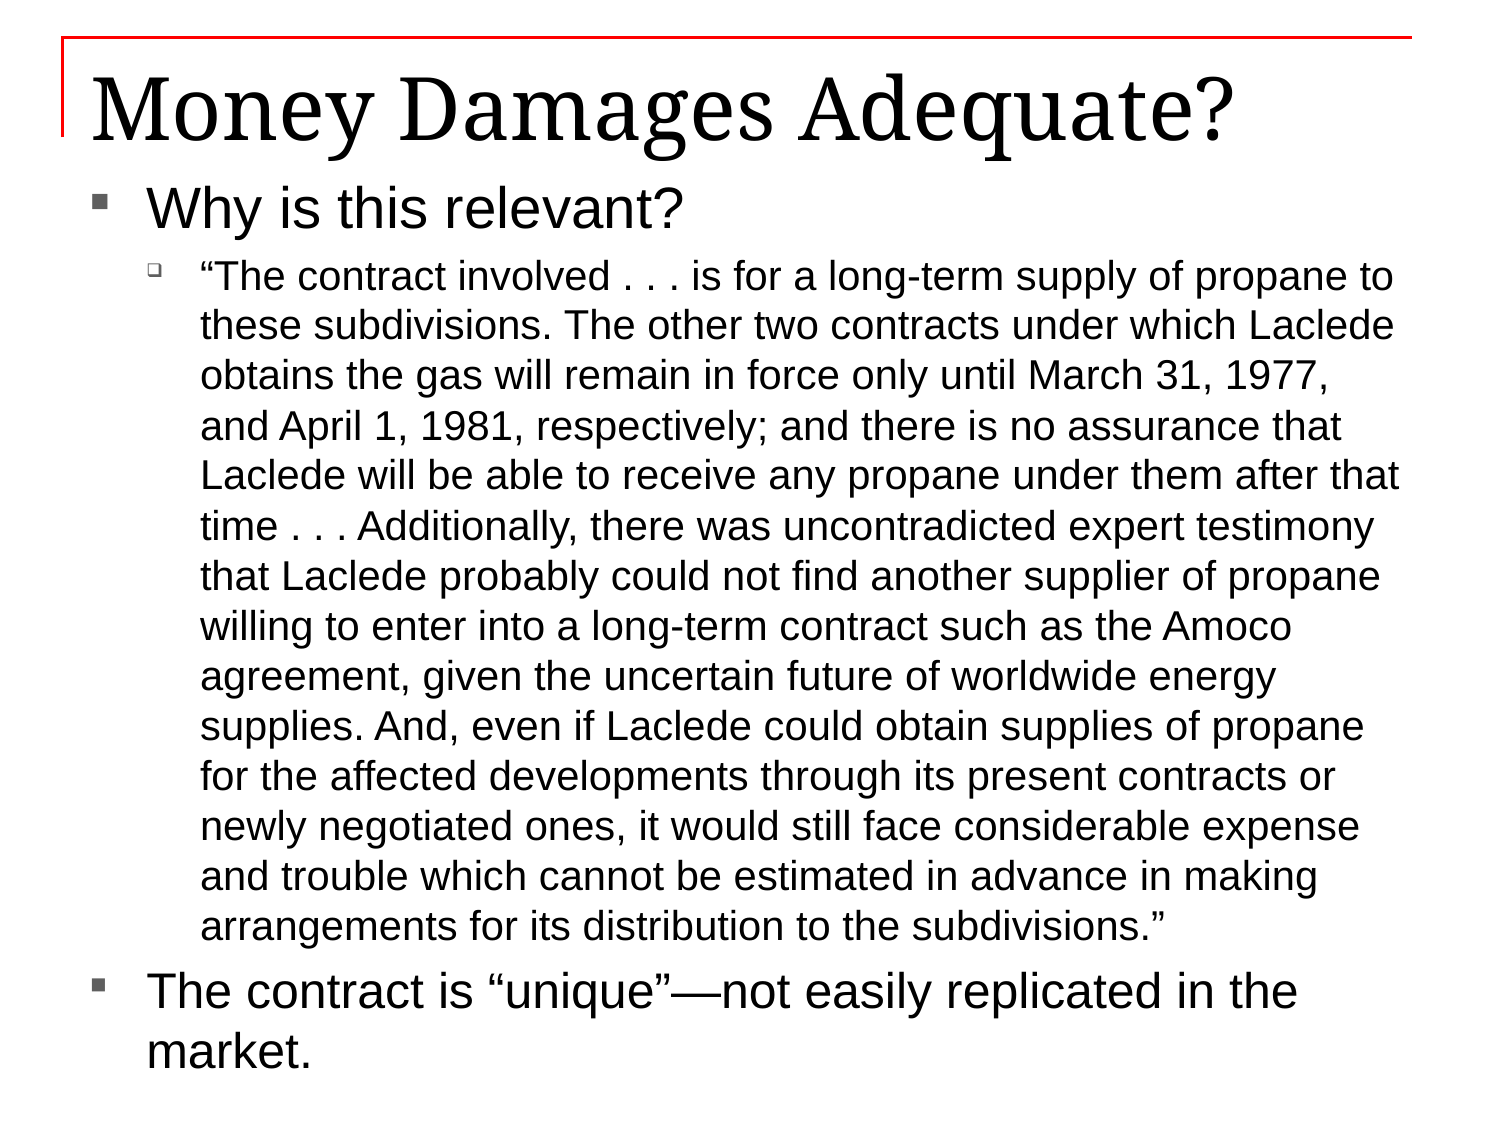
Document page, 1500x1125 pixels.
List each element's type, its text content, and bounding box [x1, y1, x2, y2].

title Money Damages Adequate? [75, 45, 1425, 162]
list Why is this relevant? “The contract involved . . . is for a long-term supply of propane to these subdivisions. The other two contracts under which Laclede obtains the gas will remain in force only until March 31, 1977, and April 1, 1981, respectively; and there is no assurance that Laclede will be able to receive any propane under them after that time . . . Additionally, there was uncontradicted expert testimony that Laclede probably could not find another supplier of propane willing to enter into a long-term contract such as the Amoco agreement, given the uncertain future of worldwide energy supplies. And, even if Laclede could obtain supplies of propane for the affected developments through its present contracts or newly negotiated ones, it would still face considerable expense and trouble which cannot be estimated in advance in making arrangements for its distribution to the subdivisions.” The contract is “unique”—not easily replicated in the market. [75, 162, 1425, 1113]
